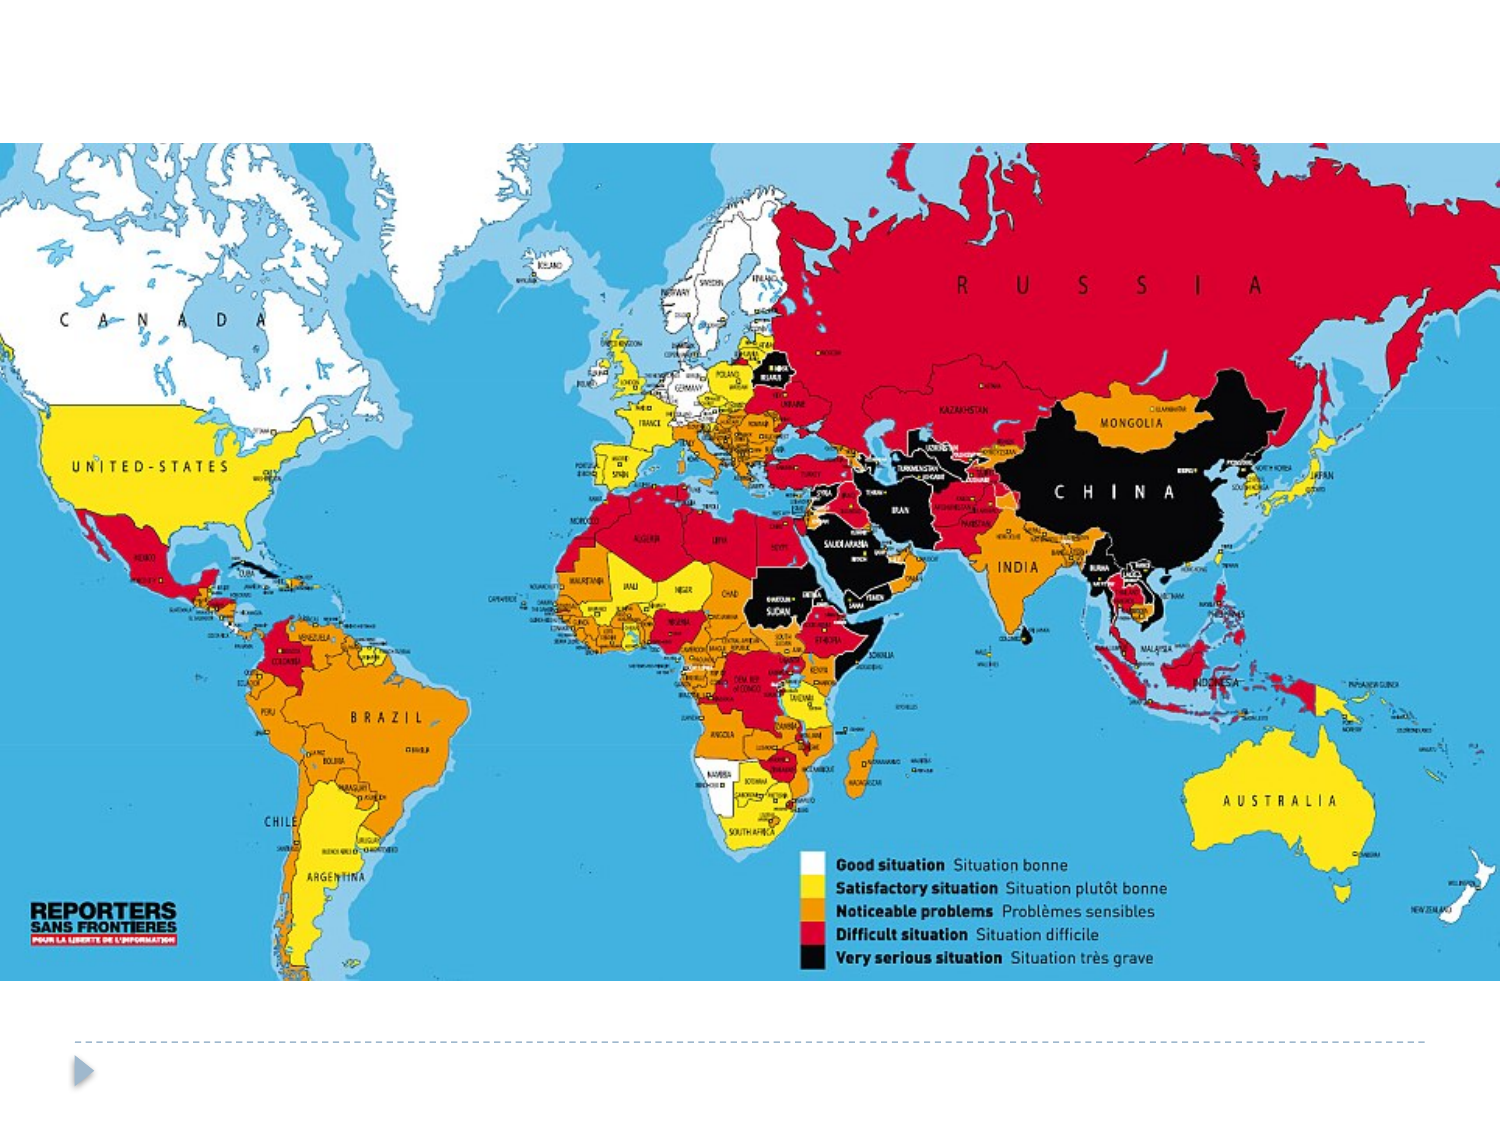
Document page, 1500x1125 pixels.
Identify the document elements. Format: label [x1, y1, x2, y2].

picture [0, 143, 1500, 982]
